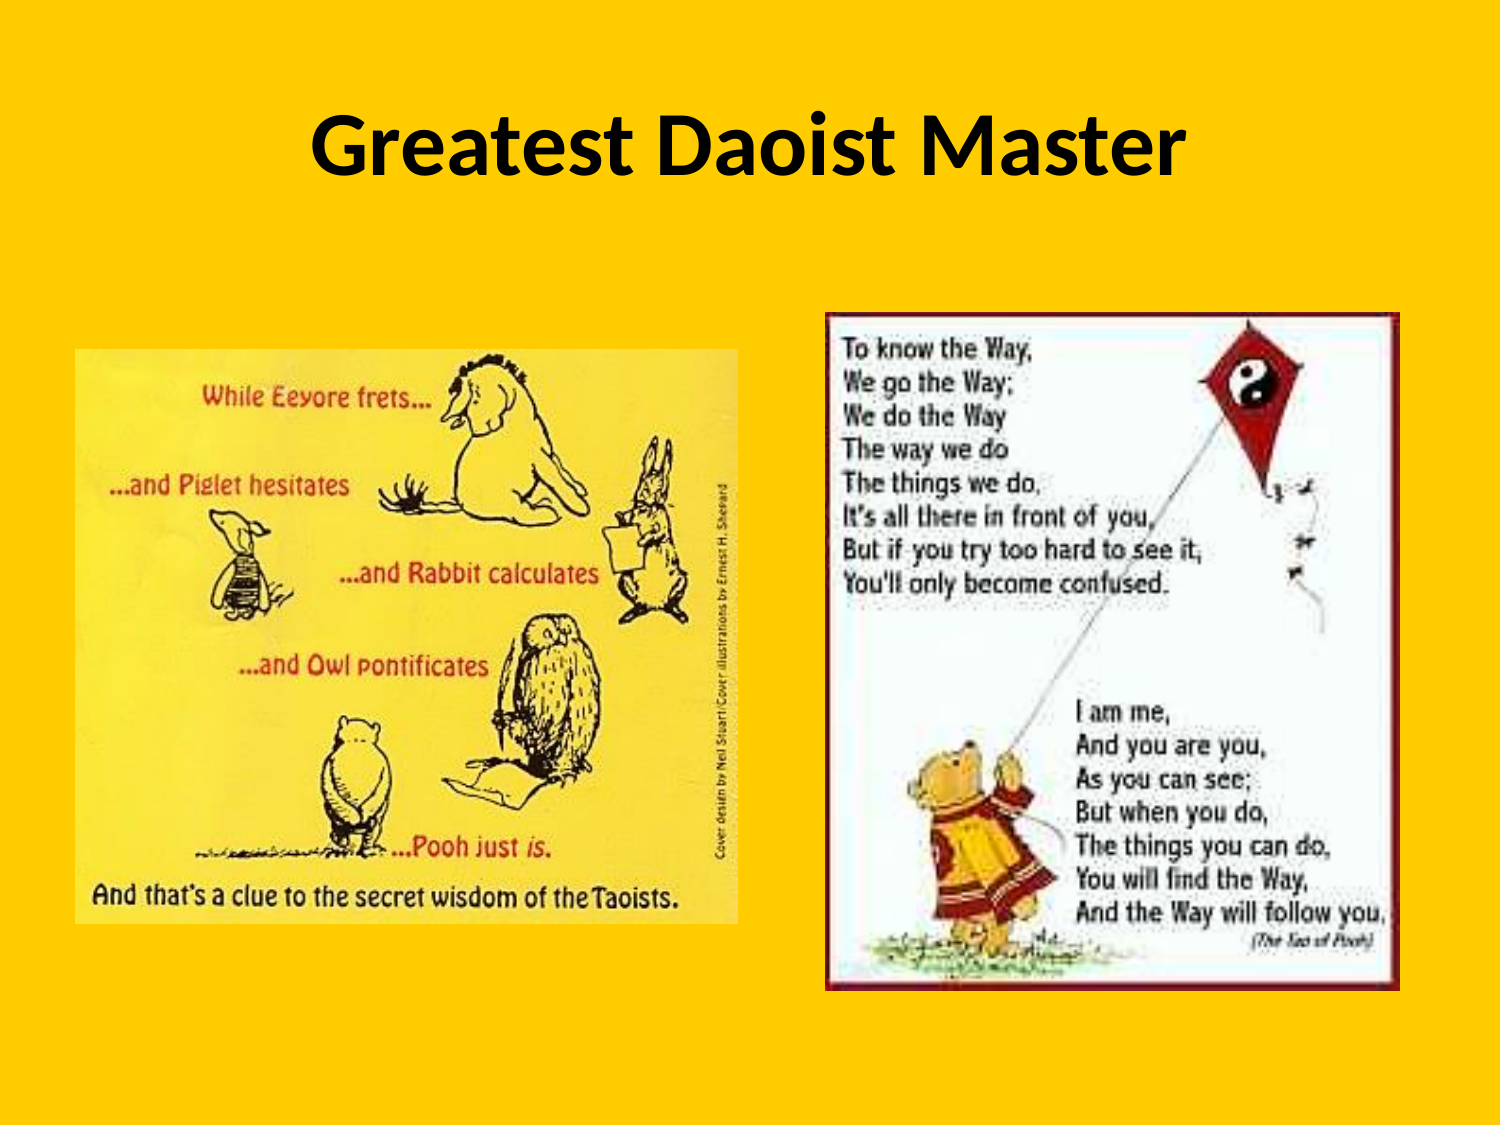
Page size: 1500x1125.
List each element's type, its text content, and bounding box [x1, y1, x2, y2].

title Greatest Daoist Master [75, 45, 1425, 233]
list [74, 349, 738, 924]
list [824, 312, 1401, 992]
